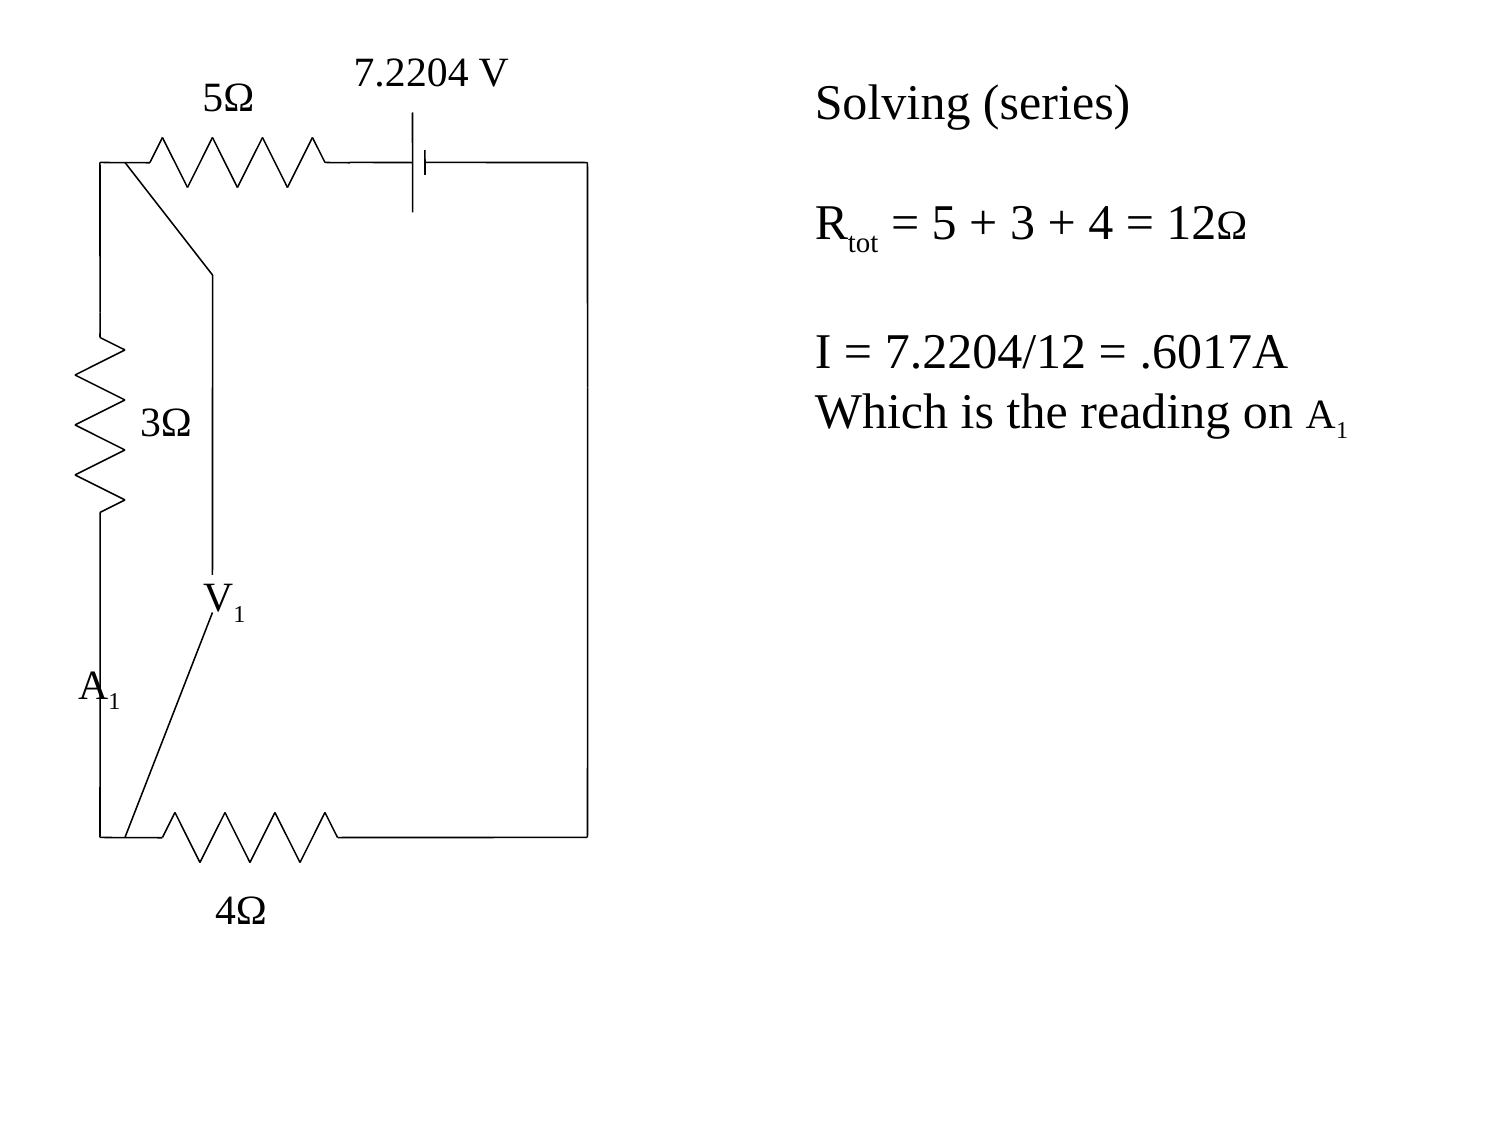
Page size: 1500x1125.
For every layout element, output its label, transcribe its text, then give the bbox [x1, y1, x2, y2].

text_box A1 [63, 650, 136, 722]
text_box Solving (series) Rtot = 5 + 3 + 4 = 12Ω I = 7.2204/12 = .6017A Which is the reading on A1 [799, 62, 1475, 571]
text_box 3Ω [125, 387, 207, 453]
text_box 5Ω [187, 62, 270, 128]
text_box 7.2204 V [338, 37, 524, 103]
text_box V1 [188, 562, 261, 635]
text_box 4Ω [200, 875, 282, 940]
